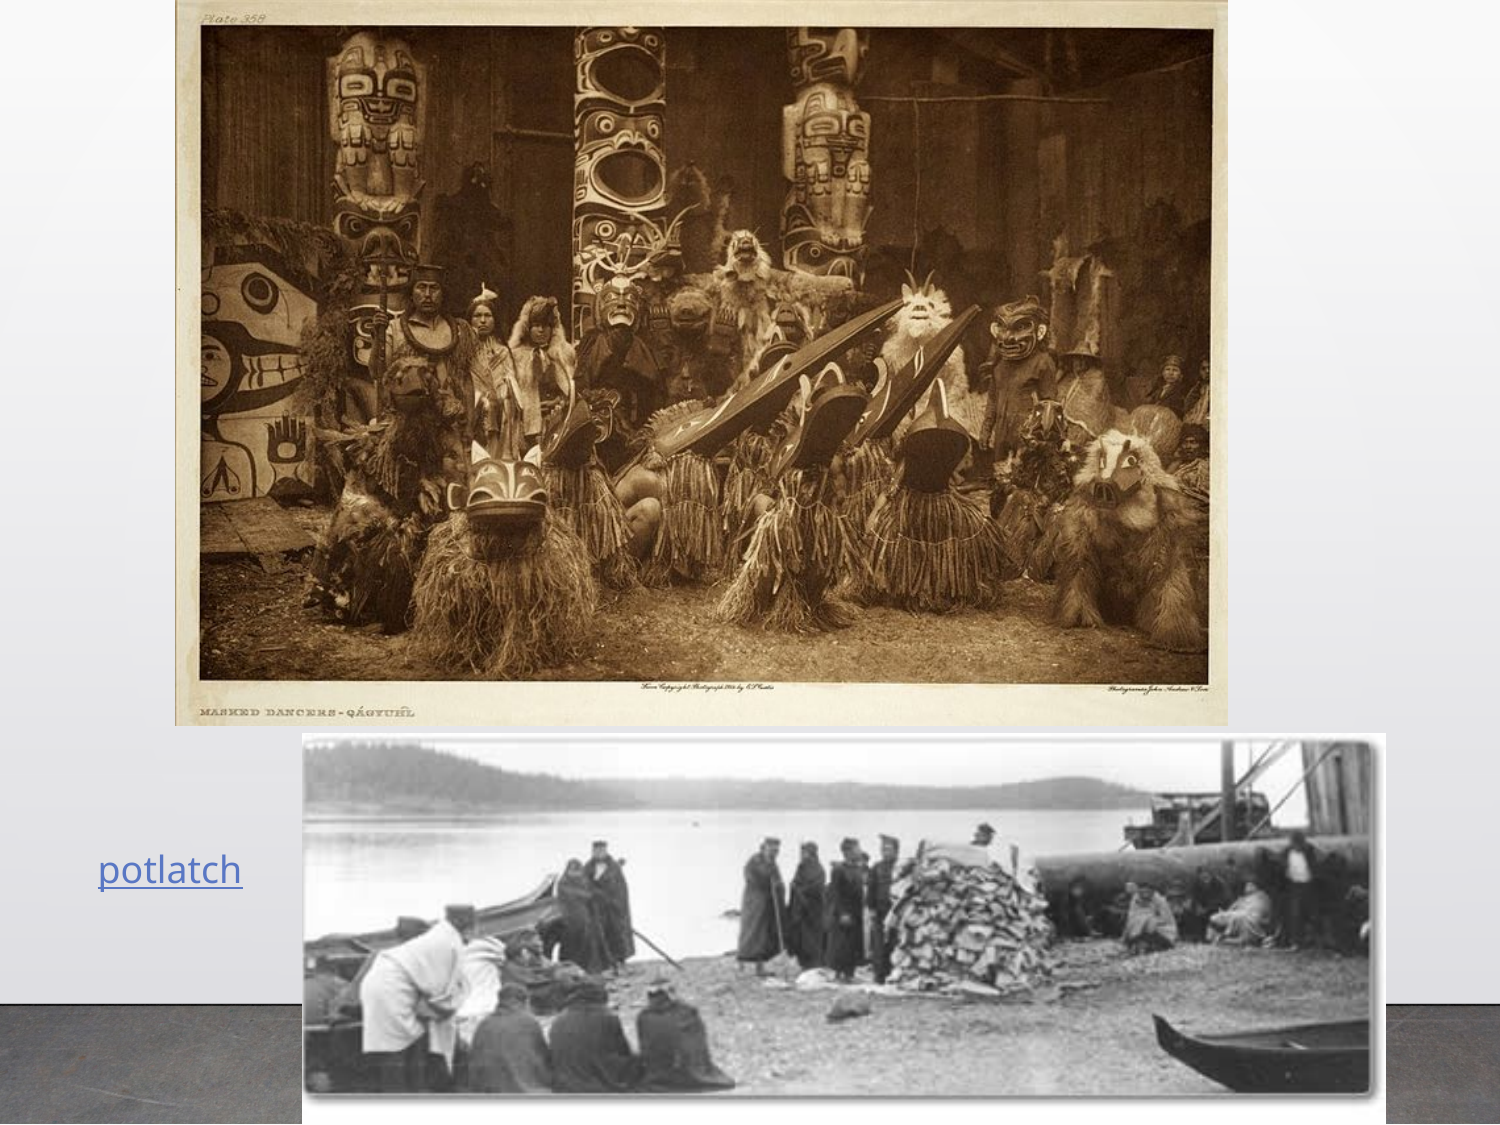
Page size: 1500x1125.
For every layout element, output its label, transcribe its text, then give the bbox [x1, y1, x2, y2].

picture [175, 0, 1228, 727]
text_box potlatch [82, 838, 301, 905]
picture [0, 733, 1500, 1125]
